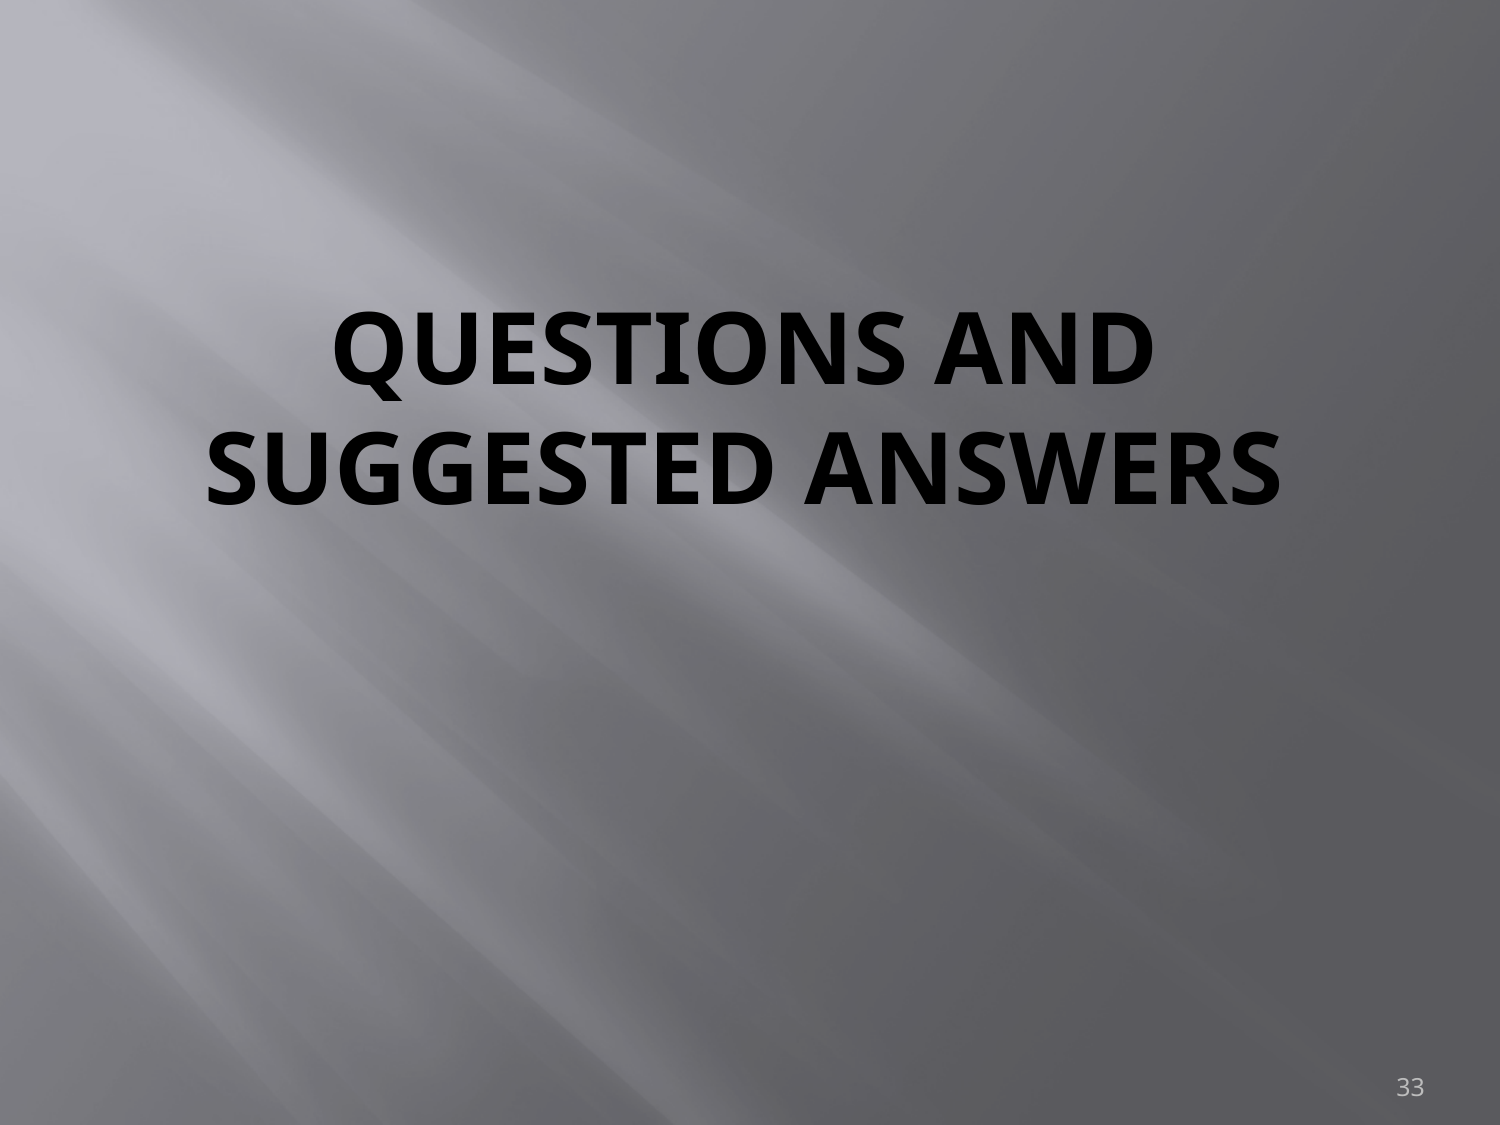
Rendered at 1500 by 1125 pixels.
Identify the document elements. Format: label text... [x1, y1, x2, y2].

slide_number 33 [1299, 1052, 1425, 1113]
title Questions and Suggested Answers [69, 224, 1420, 525]
